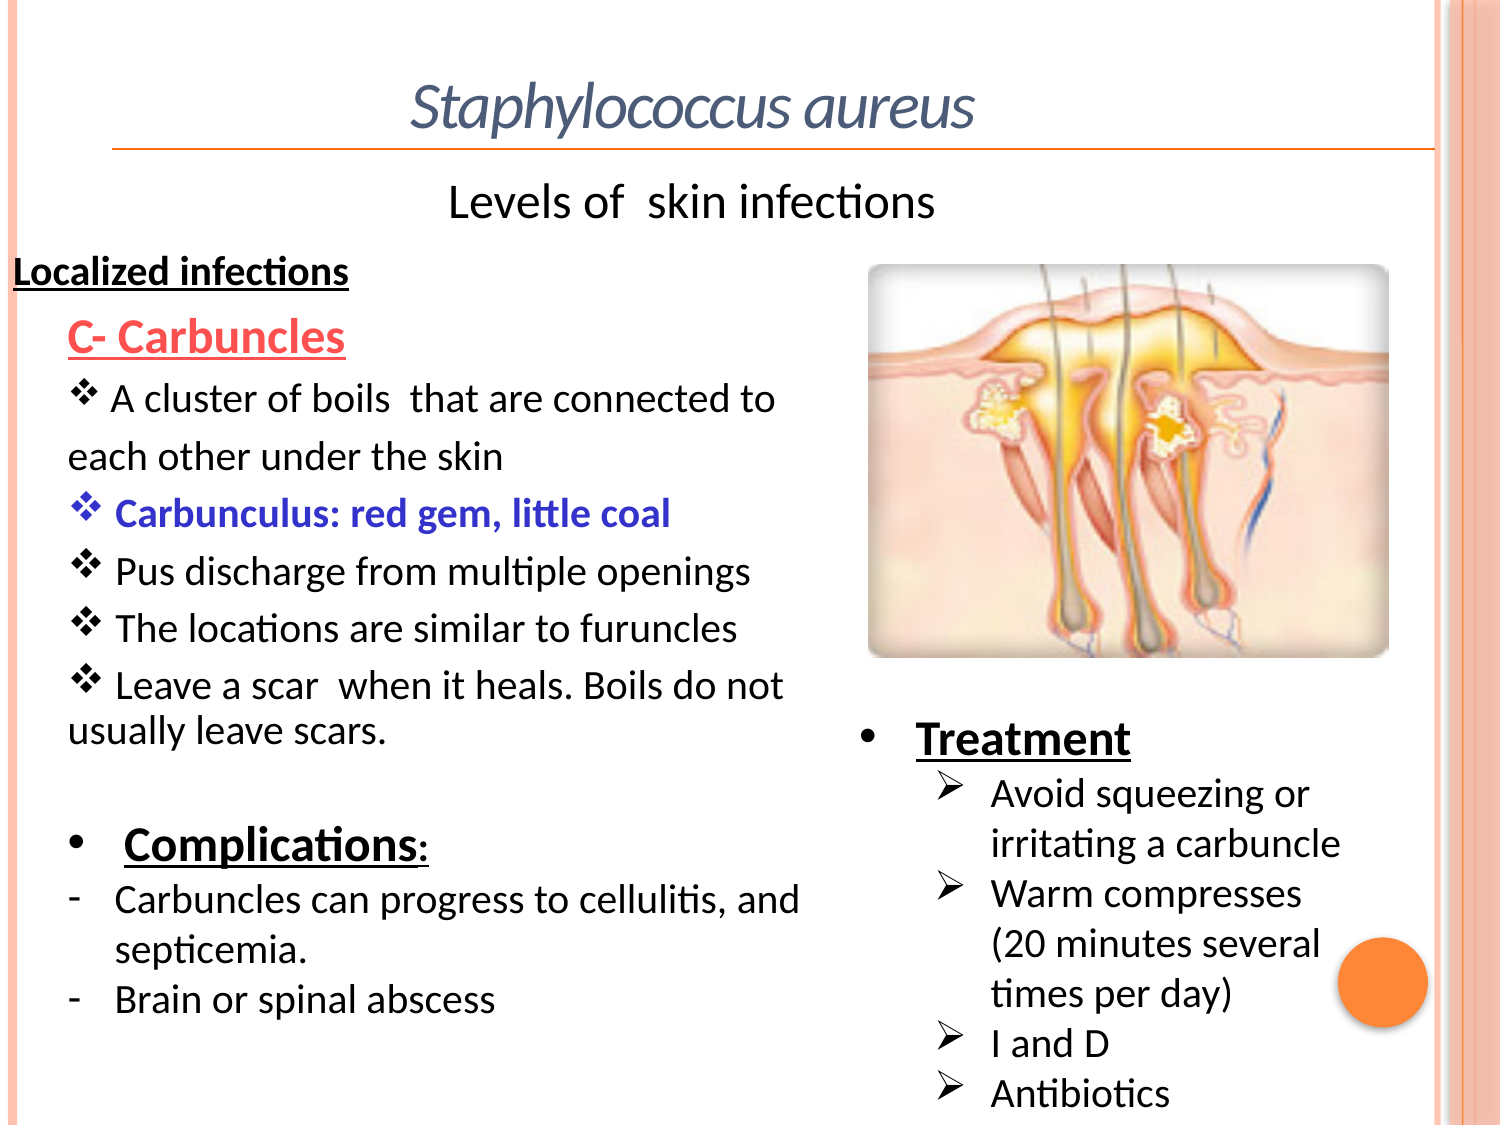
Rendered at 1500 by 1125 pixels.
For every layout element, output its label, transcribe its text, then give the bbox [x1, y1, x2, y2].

text_box Staphylococcus aureus [395, 54, 1164, 145]
picture [868, 264, 1390, 658]
text_box Levels of skin infections [422, 160, 963, 236]
text_box Localized infections [0, 241, 455, 302]
text_box Treatment Avoid squeezing or irritating a carbuncle Warm compresses (20 minutes several times per day) I and D Antibiotics [844, 698, 1365, 1123]
text_box C- Carbuncles A cluster of boils that are connected to each other under the skin Carbunculus: red gem, little coal Pus discharge from multiple openings The locations are similar to furuncles Leave a scar when it heals. Boils do not usually leave scars. Complications: Carbuncles can progress to cellulitis, and septicemia. Brain or spinal abscess [53, 302, 920, 1125]
